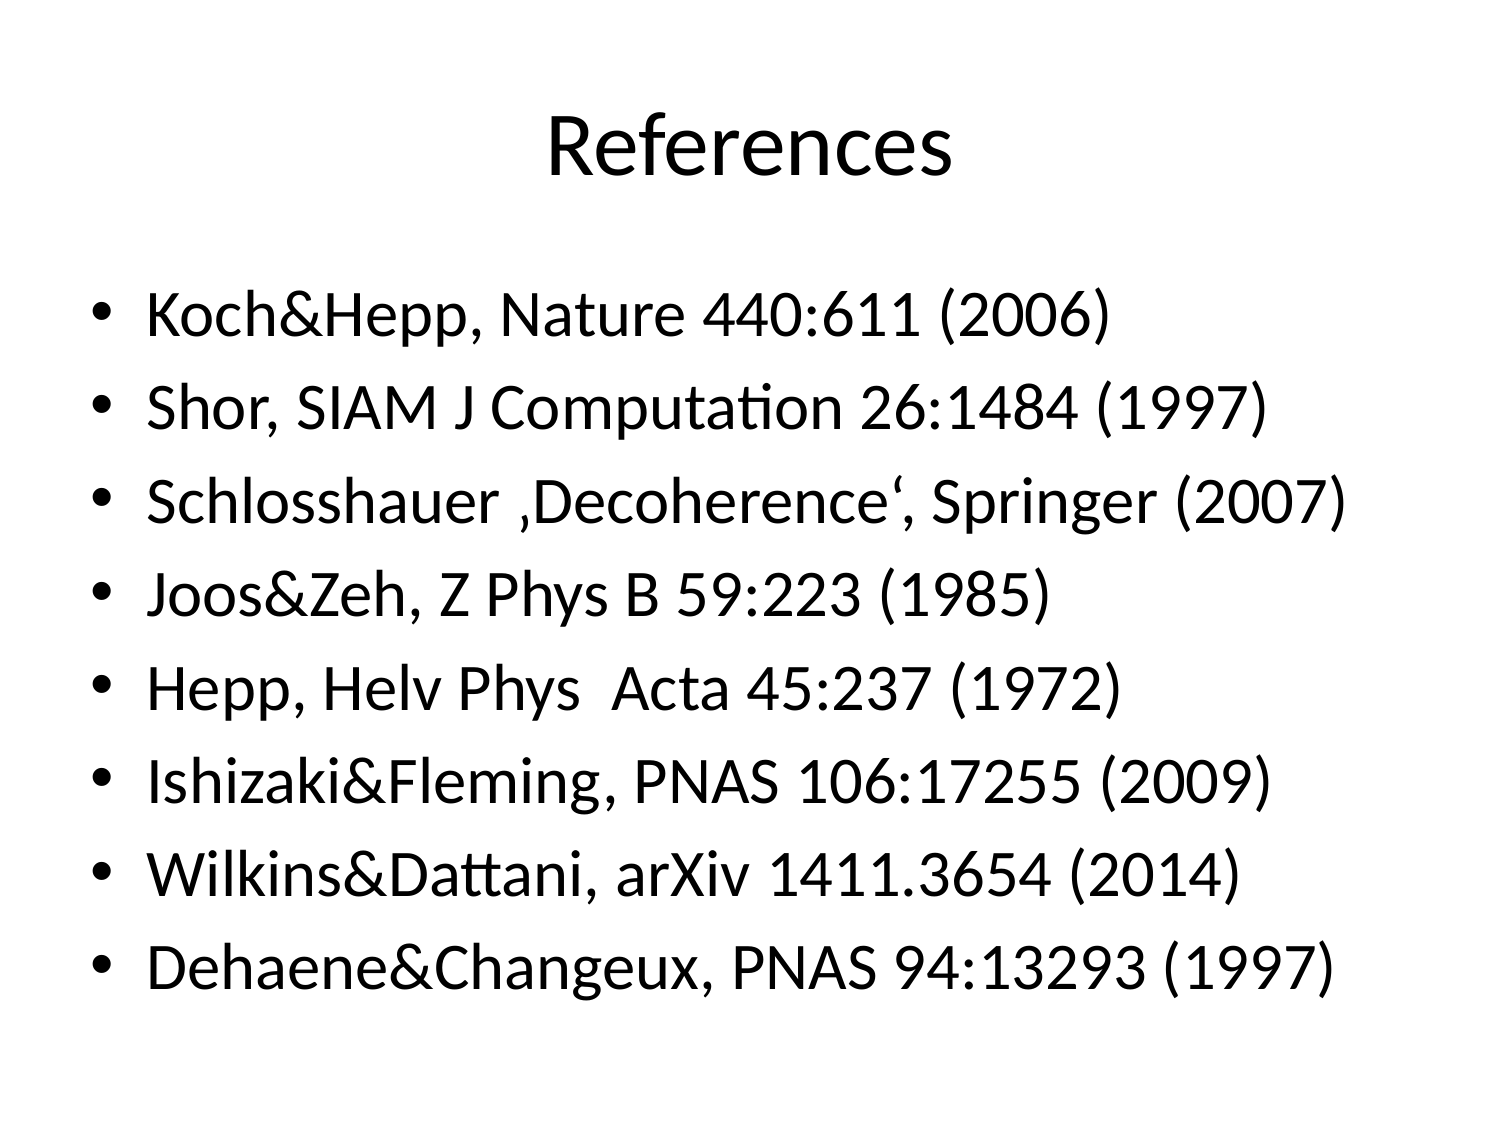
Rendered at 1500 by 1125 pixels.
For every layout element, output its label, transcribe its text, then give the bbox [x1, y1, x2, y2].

title References [75, 45, 1425, 233]
list Koch&Hepp, Nature 440:611 (2006) Shor, SIAM J Computation 26:1484 (1997) Schlosshauer ‚Decoherence‘, Springer (2007) Joos&Zeh, Z Phys B 59:223 (1985) Hepp, Helv Phys Acta 45:237 (1972) Ishizaki&Fleming, PNAS 106:17255 (2009) Wilkins&Dattani, arXiv 1411.3654 (2014) Dehaene&Changeux, PNAS 94:13293 (1997) [75, 262, 1425, 1005]
